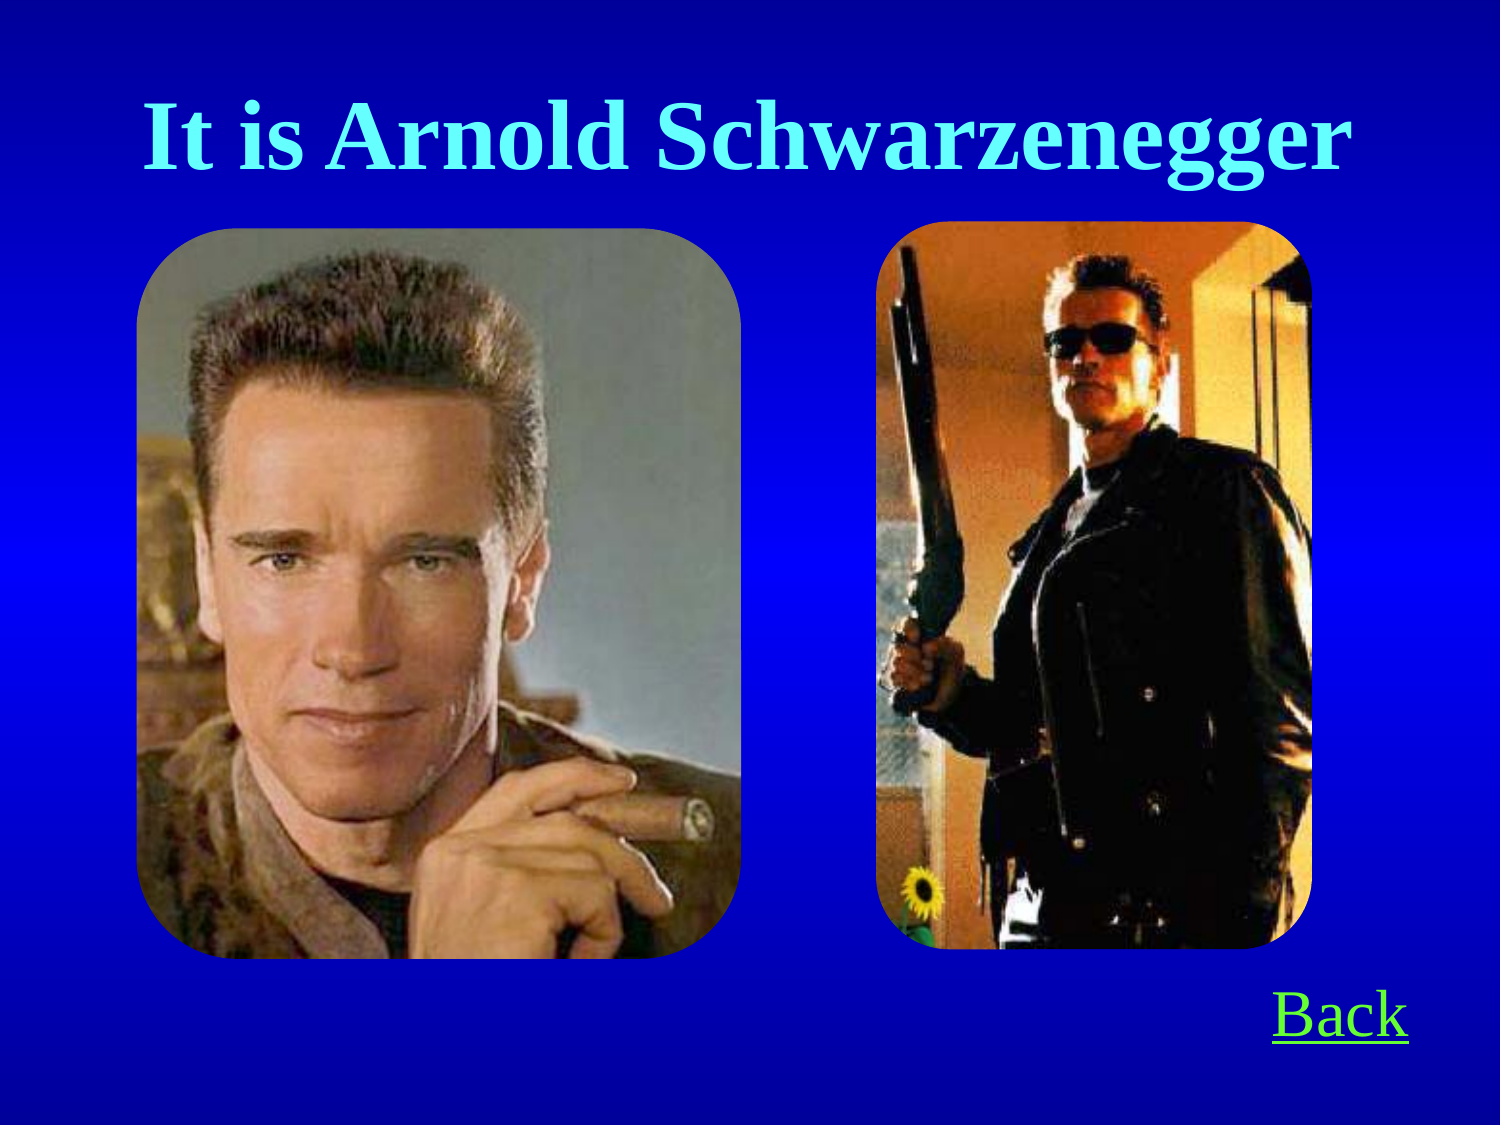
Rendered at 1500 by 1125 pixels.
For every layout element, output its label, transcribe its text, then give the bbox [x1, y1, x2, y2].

text_box It is Arnold Schwarzenegger [93, 61, 1404, 197]
text_box Back [1256, 962, 1424, 1058]
picture [136, 228, 742, 960]
picture [875, 221, 1313, 950]
